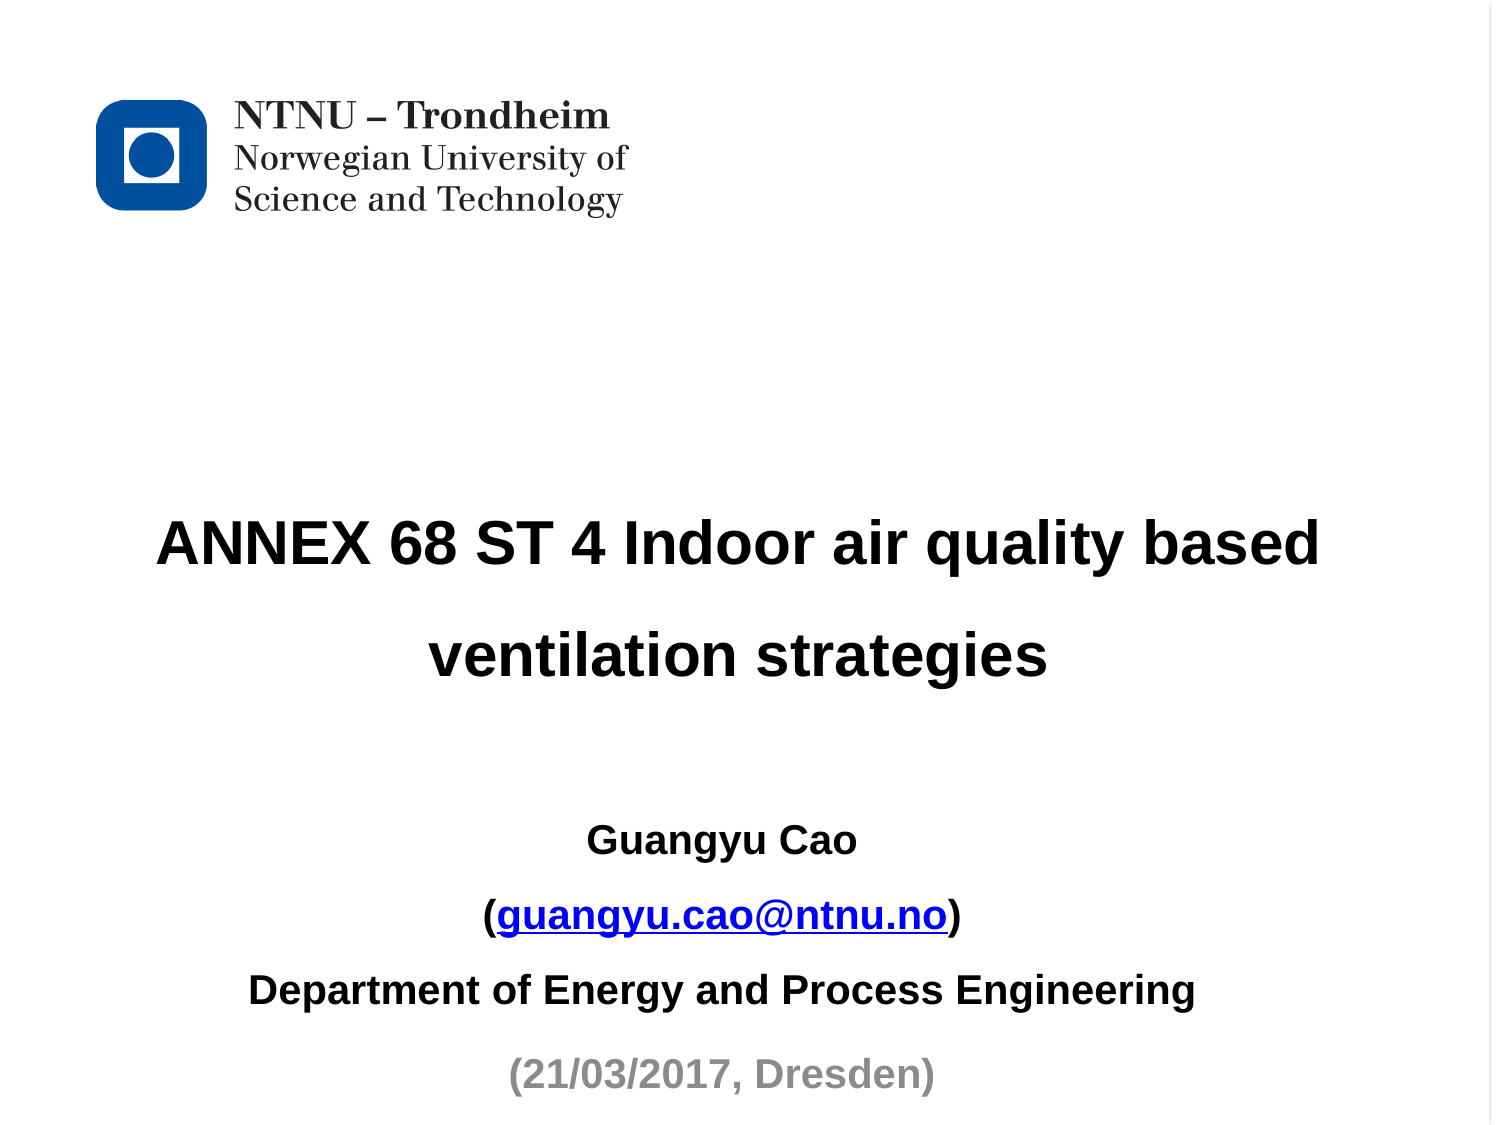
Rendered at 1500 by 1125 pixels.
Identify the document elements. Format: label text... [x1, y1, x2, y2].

subtitle Guangyu Cao (guangyu.cao@ntnu.no) Department of Energy and Process Engineering (21/03/2017, Dresden) [84, 780, 1360, 984]
text_box [0, 0, 1490, 1125]
title ANNEX 68 ST 4 Indoor air quality based ventilation strategies [35, 458, 1443, 882]
picture [96, 100, 629, 218]
